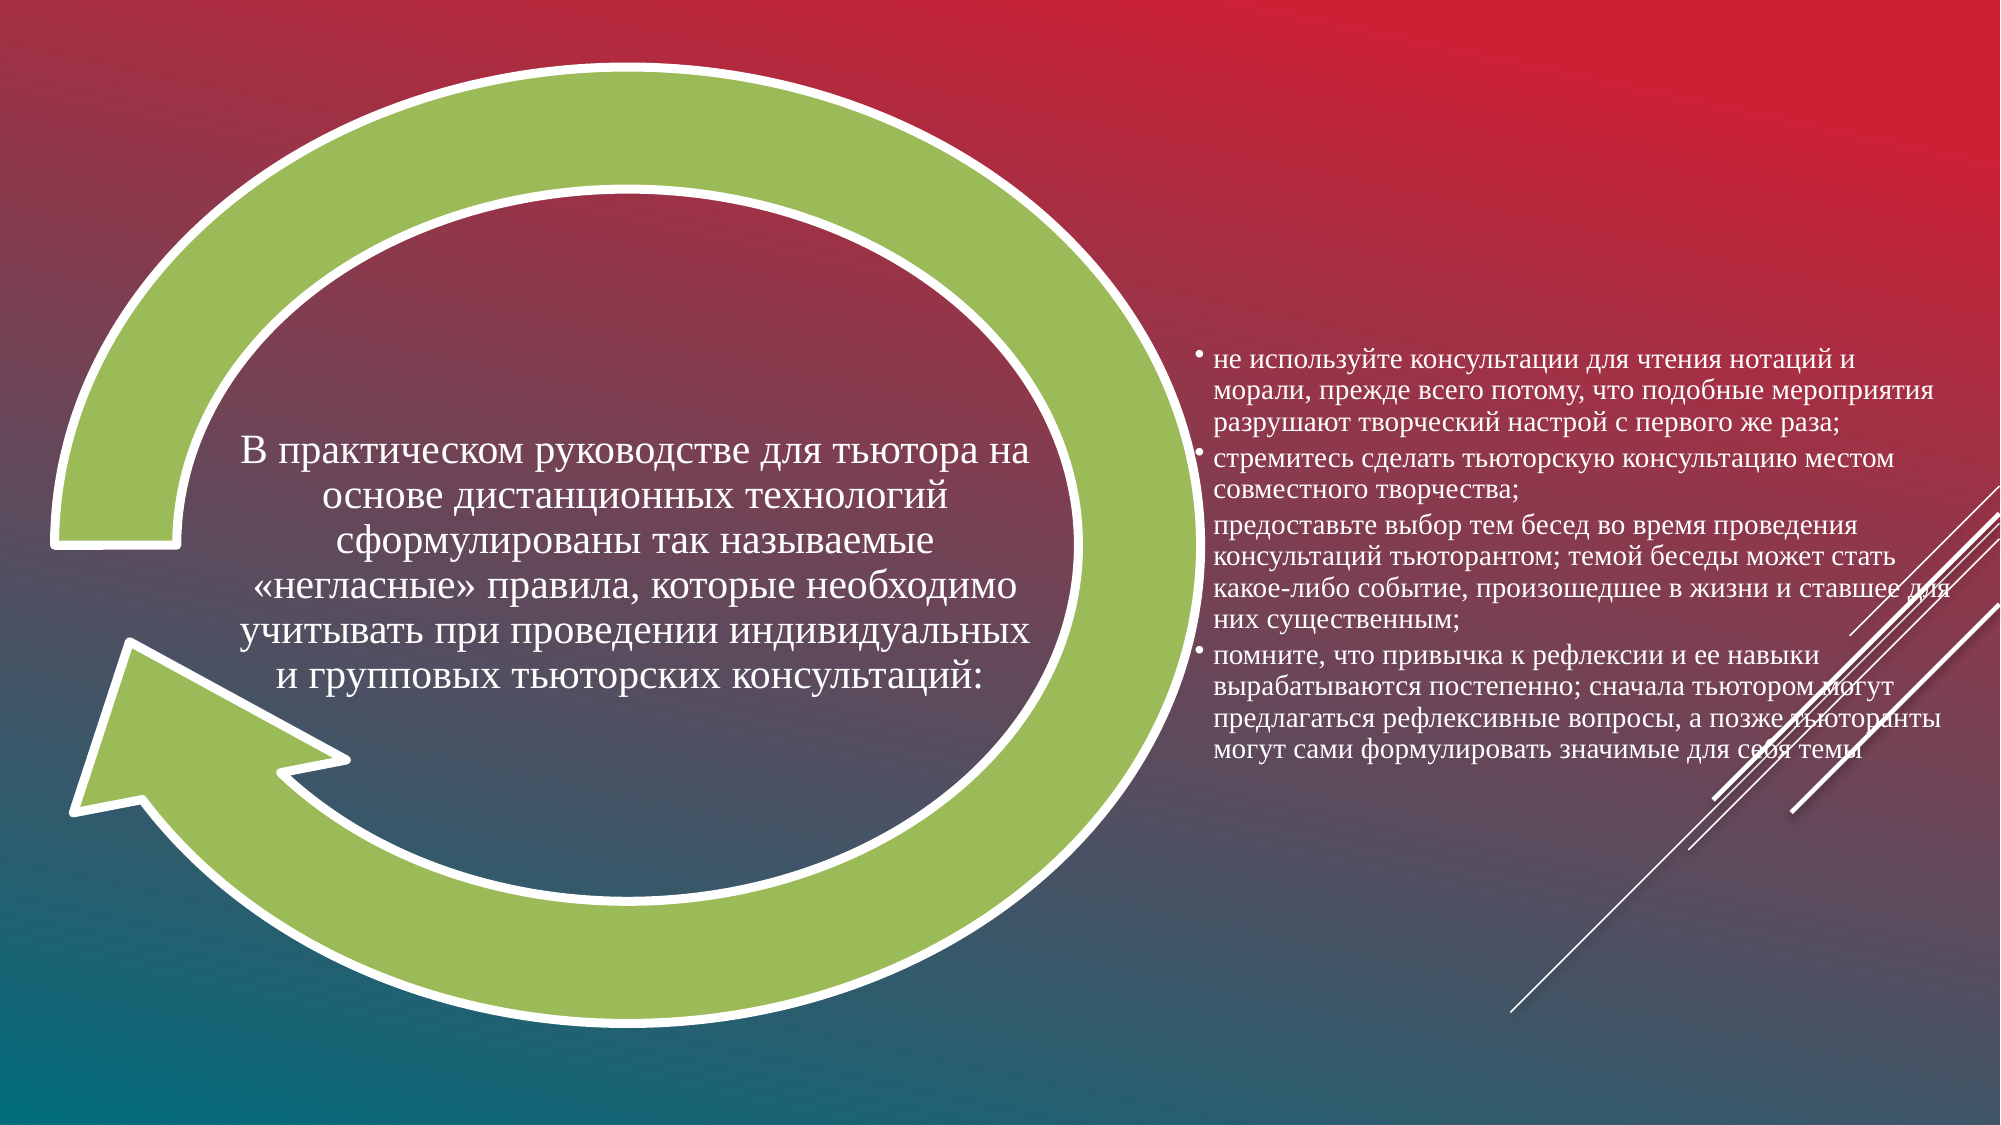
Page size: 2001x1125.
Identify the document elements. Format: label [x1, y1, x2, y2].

text_box [0, 0, 1988, 1113]
